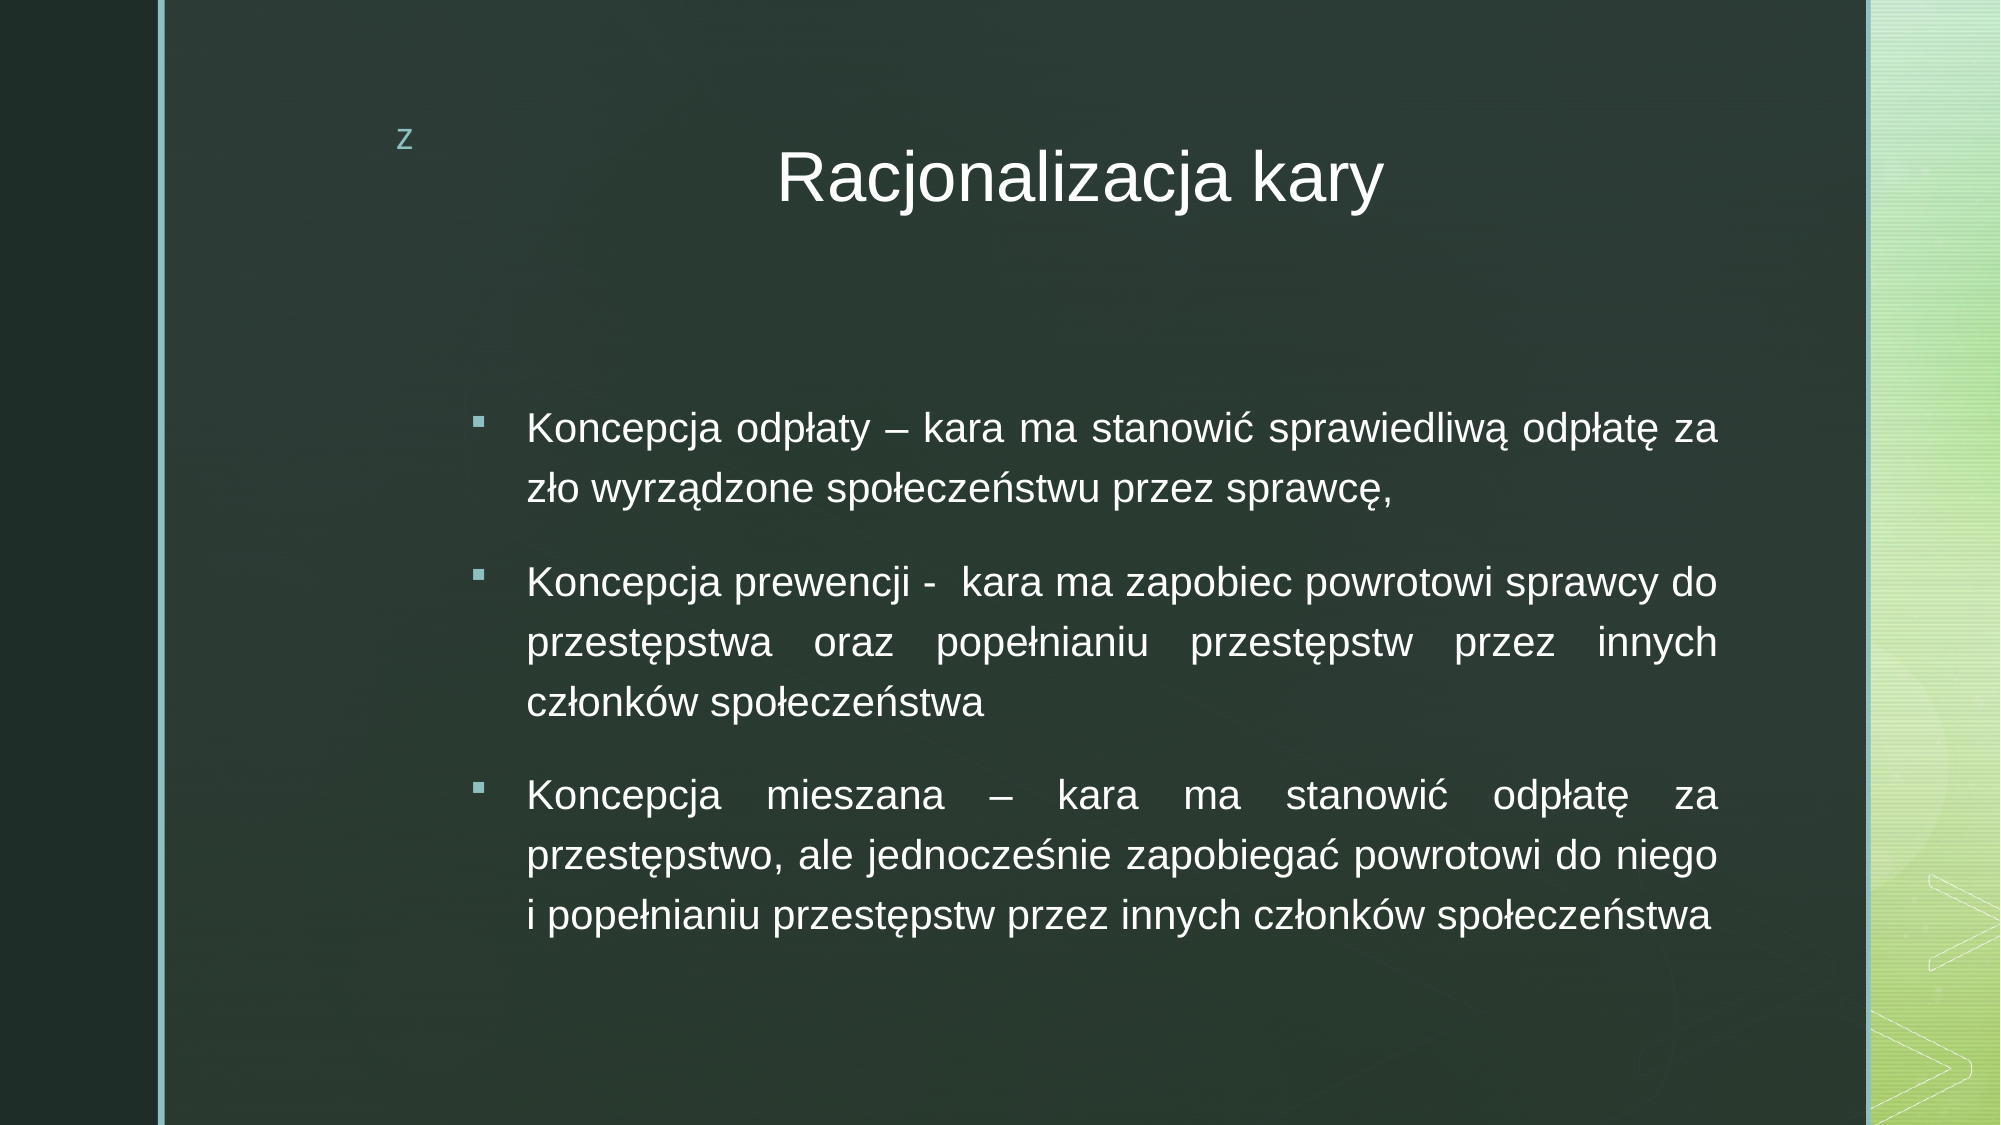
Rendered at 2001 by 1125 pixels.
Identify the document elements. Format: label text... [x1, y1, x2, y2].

picture [1871, 0, 2001, 1125]
title Racjonalizacja kary [428, 132, 1734, 310]
list Koncepcja odpłaty – kara ma stanowić sprawiedliwą odpłatę za zło wyrządzone społeczeństwu przez sprawcę, Koncepcja prewencji - kara ma zapobiec powrotowi sprawcy do przestępstwa oraz popełnianiu przestępstw przez innych członków społeczeństwa Koncepcja mieszana – kara ma stanowić odpłatę za przestępstwo, ale jednocześnie zapobiegać powrotowi do niego i popełnianiu przestępstw przez innych członków społeczeństwa [454, 336, 1734, 993]
